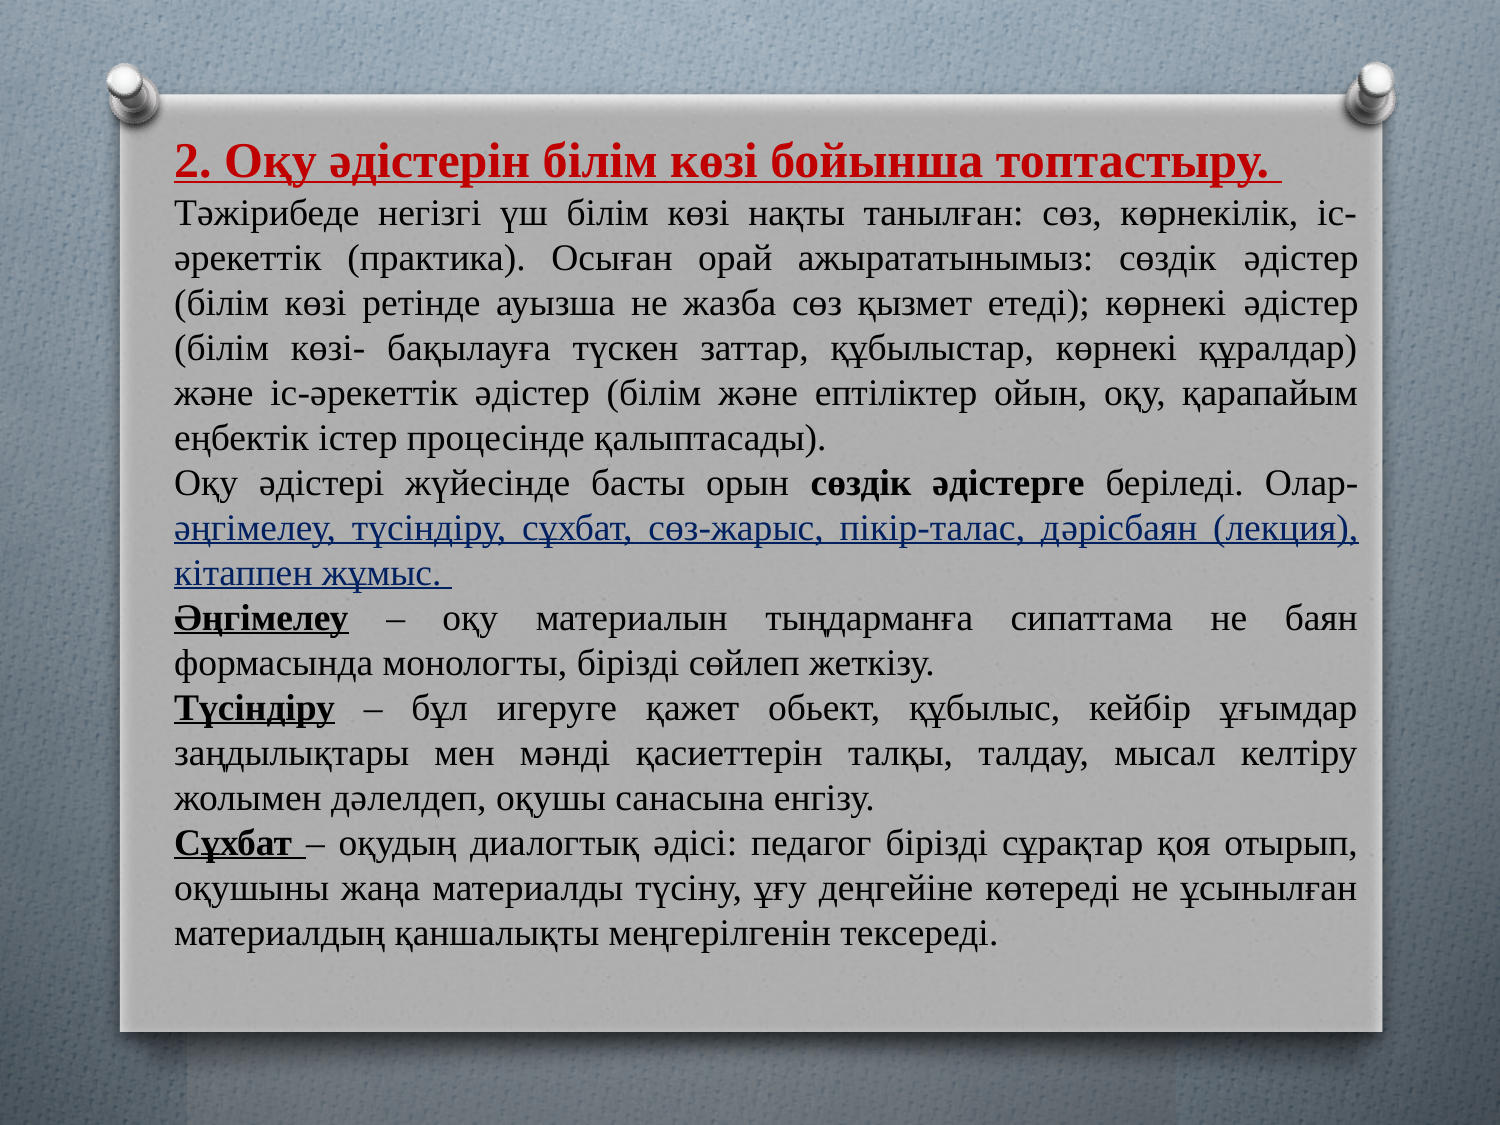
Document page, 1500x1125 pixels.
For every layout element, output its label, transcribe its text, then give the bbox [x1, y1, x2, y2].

text_box 2. Оқу əдістерін білім көзі бойынша топтастыру. Тəжірибеде негізгі үш білім көзі нақты танылған: сөз, көрнекілік, іс-əрекеттік (практика). Осыған орай ажырататынымыз: сөздік əдістер (білім көзі ретінде ауызша не жазба сөз қызмет етеді); көрнекі əдістер (білім көзі- бақылауға түскен заттар, құбылыстар, көрнекі құралдар) жəне іс-əрекеттік əдістер (білім жəне ептіліктер ойын, оқу, қарапайым еңбектік істер процесінде қалыптасады). Оқу əдістері жүйесінде басты орын сөздік əдістерге беріледі. Олар-əңгімелеу, түсіндіру, сұхбат, сөз-жарыс, пікір-талас, дəрісбаян (лекция), кітаппен жұмыс. Əңгімелеу – оқу материалын тыңдарманға сипаттама не баян формасында монологты, бірізді сөйлеп жеткізу. Түсіндіру – бұл игеруге қажет обьект, құбылыс, кейбір ұғымдар заңдылықтары мен мəнді қасиеттерін талқы, талдау, мысал келтіру жолымен дəлелдеп, оқушы санасына енгізу. Сұхбат – оқудың диалогтық əдісі: педагог бірізді сұрақтар қоя отырып, оқушыны жаңа материалды түсіну, ұғу деңгейіне көтереді не ұсынылған материалдың қаншалықты меңгерілгенін тексереді. [159, 120, 1374, 961]
picture [1317, 35, 1439, 147]
picture [75, 29, 198, 153]
